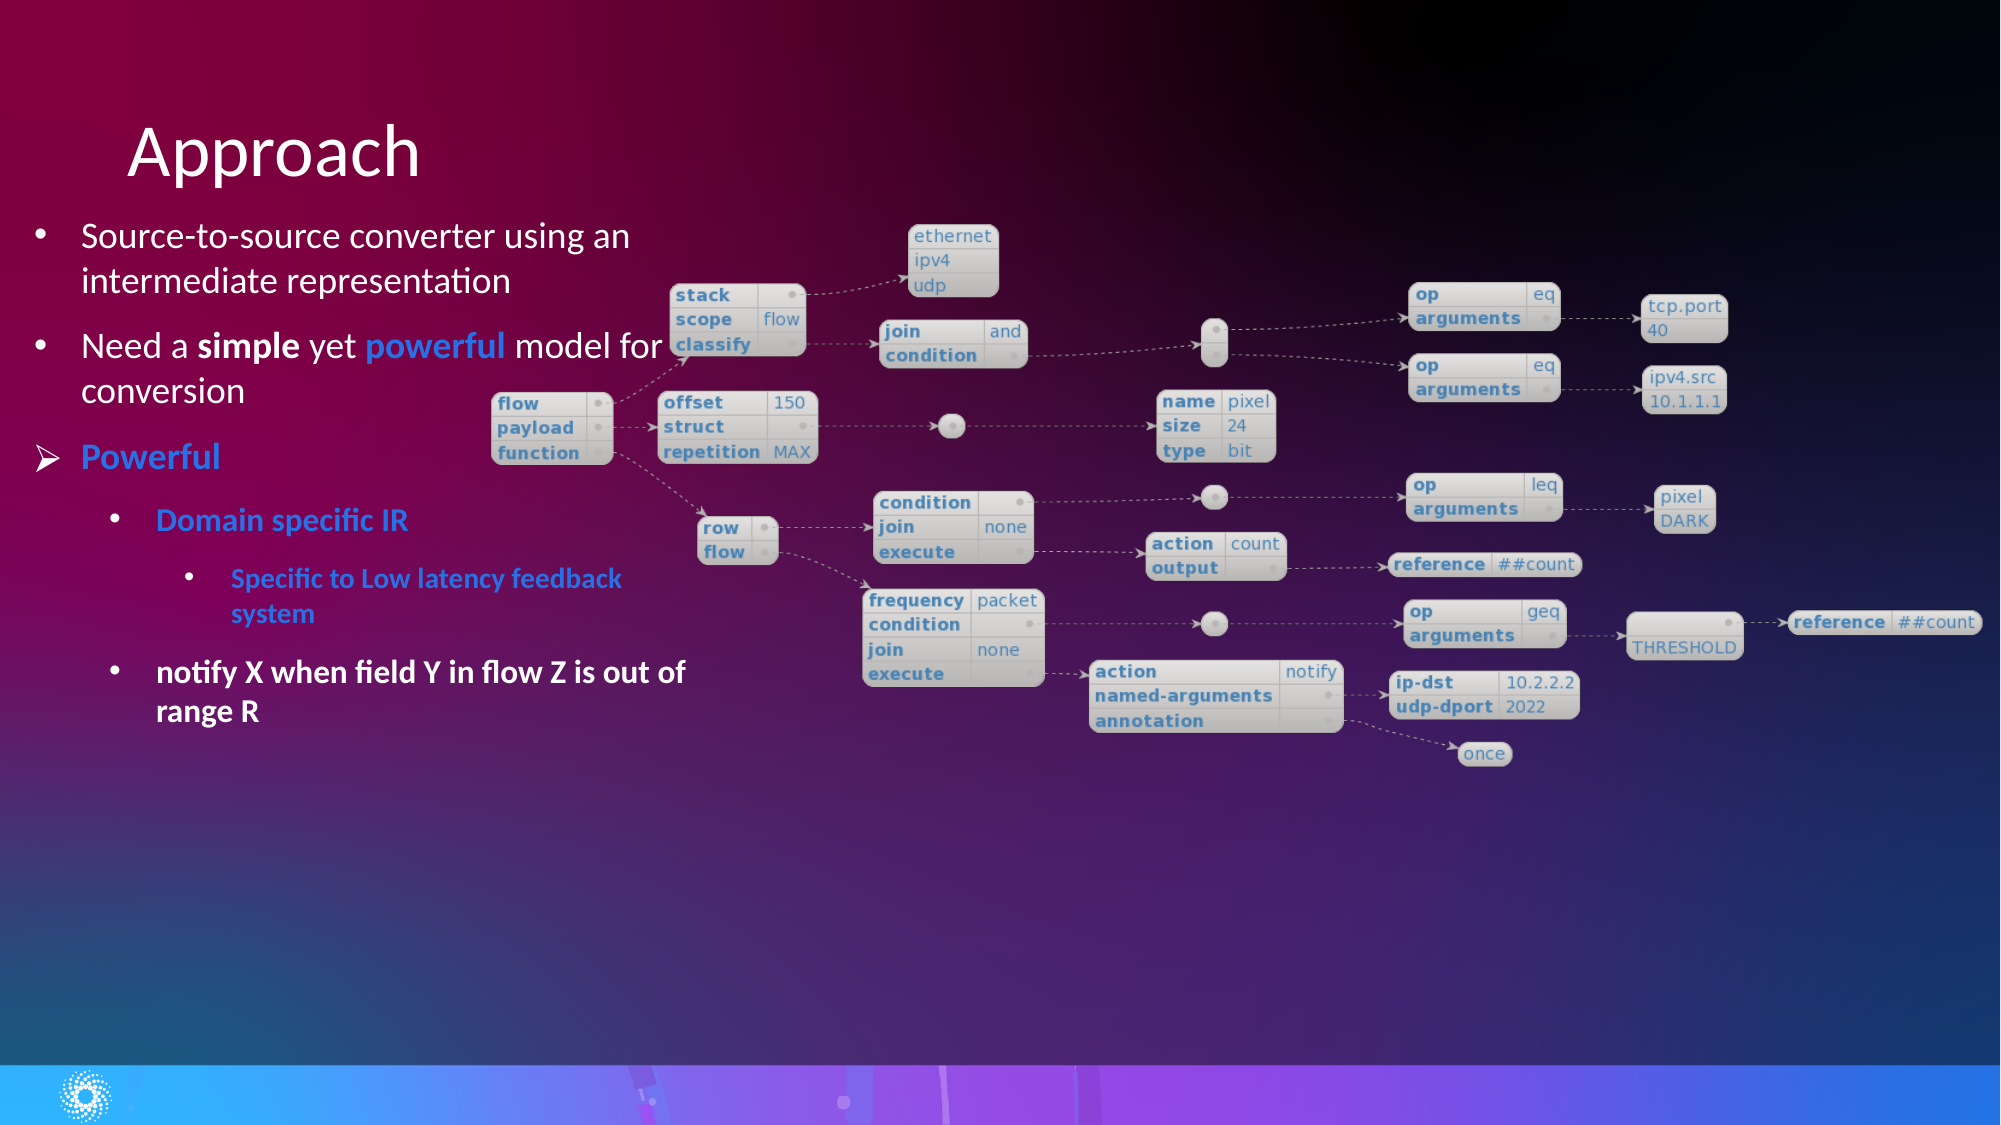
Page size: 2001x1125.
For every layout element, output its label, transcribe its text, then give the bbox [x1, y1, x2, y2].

picture [0, 0, 2001, 1125]
title Approach [112, 64, 1775, 210]
list Source-to-source converter using an intermediate representation Need a simple yet powerful model for conversion Powerful Domain specific IR Specific to Low latency feedback system notify X when field Y in flow Z is out of range R [19, 146, 717, 860]
